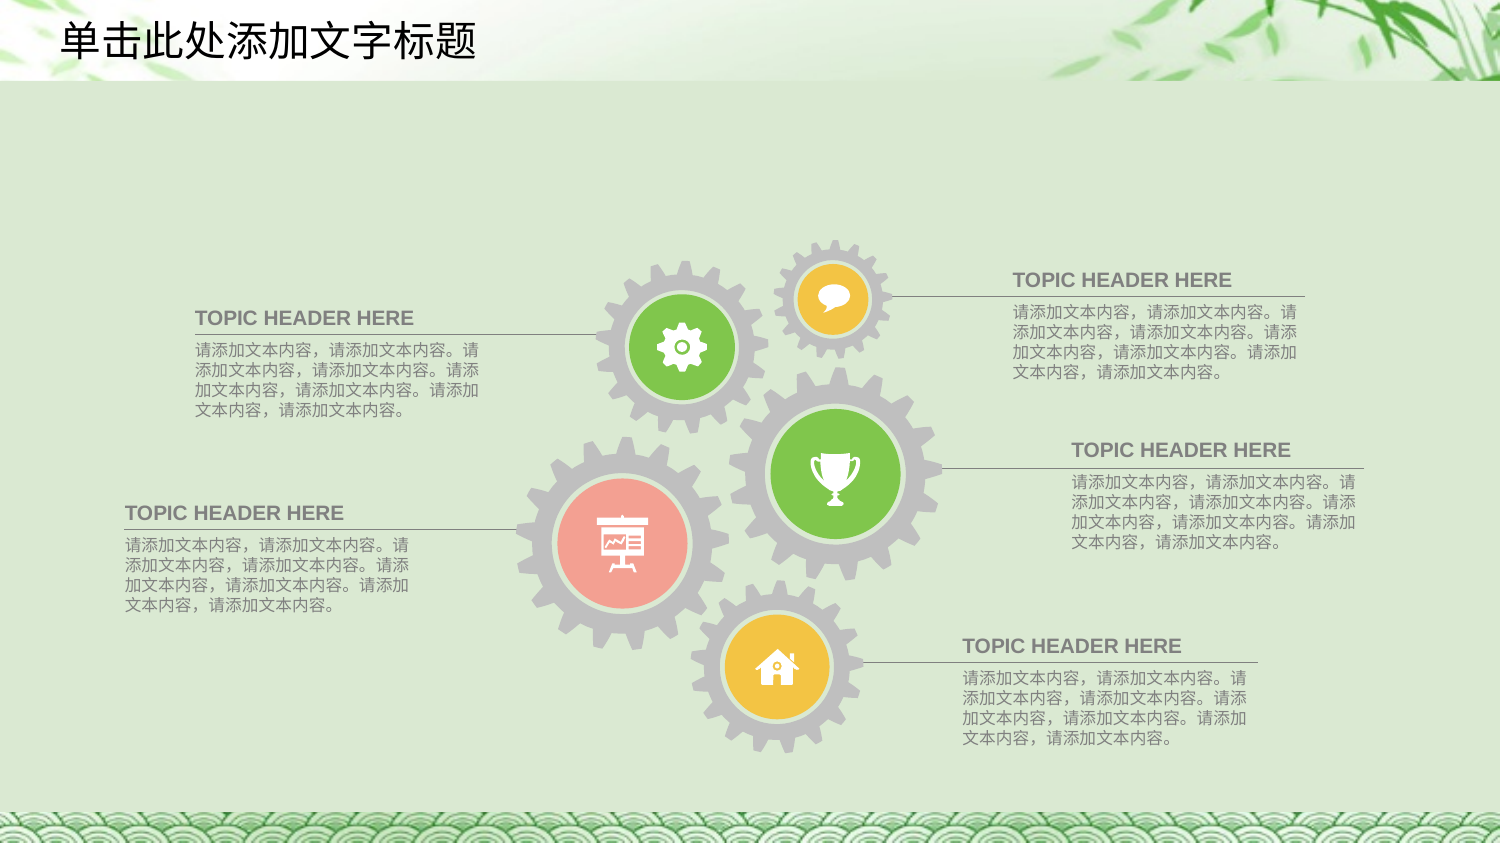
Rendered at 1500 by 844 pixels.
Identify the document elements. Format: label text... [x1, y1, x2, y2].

text_box TOPIC HEADER HERE [1012, 266, 1247, 292]
text_box TOPIC HEADER HERE [124, 499, 359, 525]
text_box [690, 580, 864, 754]
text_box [755, 648, 800, 685]
text_box TOPIC HEADER HERE [962, 632, 1196, 658]
text_box TOPIC HEADER HERE [1071, 437, 1305, 463]
picture [0, 0, 1500, 80]
text_box [818, 284, 851, 313]
text_box [770, 408, 901, 540]
text_box [797, 263, 869, 335]
text_box [557, 478, 688, 609]
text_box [657, 322, 707, 372]
text_box [773, 240, 893, 359]
text_box 请添加文本内容，请添加文本内容。请添加文本内容，请添加文本内容。请添加文本内容，请添加文本内容。请添加文本内容，请添加文本内容。 [124, 535, 421, 636]
text_box [724, 614, 830, 720]
picture [0, 812, 1500, 843]
text_box [629, 294, 735, 401]
text_box 请添加文本内容，请添加文本内容。请添加文本内容，请添加文本内容。请添加文本内容，请添加文本内容。请添加文本内容，请添加文本内容。 [1071, 472, 1367, 573]
text_box 请添加文本内容，请添加文本内容。请添加文本内容，请添加文本内容。请添加文本内容，请添加文本内容。请添加文本内容，请添加文本内容。 [194, 340, 491, 440]
text_box [595, 260, 769, 434]
text_box 请添加文本内容，请添加文本内容。请添加文本内容，请添加文本内容。请添加文本内容，请添加文本内容。请添加文本内容，请添加文本内容。 [1012, 302, 1309, 402]
text_box 请添加文本内容，请添加文本内容。请添加文本内容，请添加文本内容。请添加文本内容，请添加文本内容。请添加文本内容，请添加文本内容。 [962, 668, 1258, 768]
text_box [596, 514, 649, 573]
text_box [728, 367, 943, 581]
text_box [810, 453, 861, 506]
text_box TOPIC HEADER HERE [194, 304, 429, 330]
text_box [515, 436, 729, 651]
